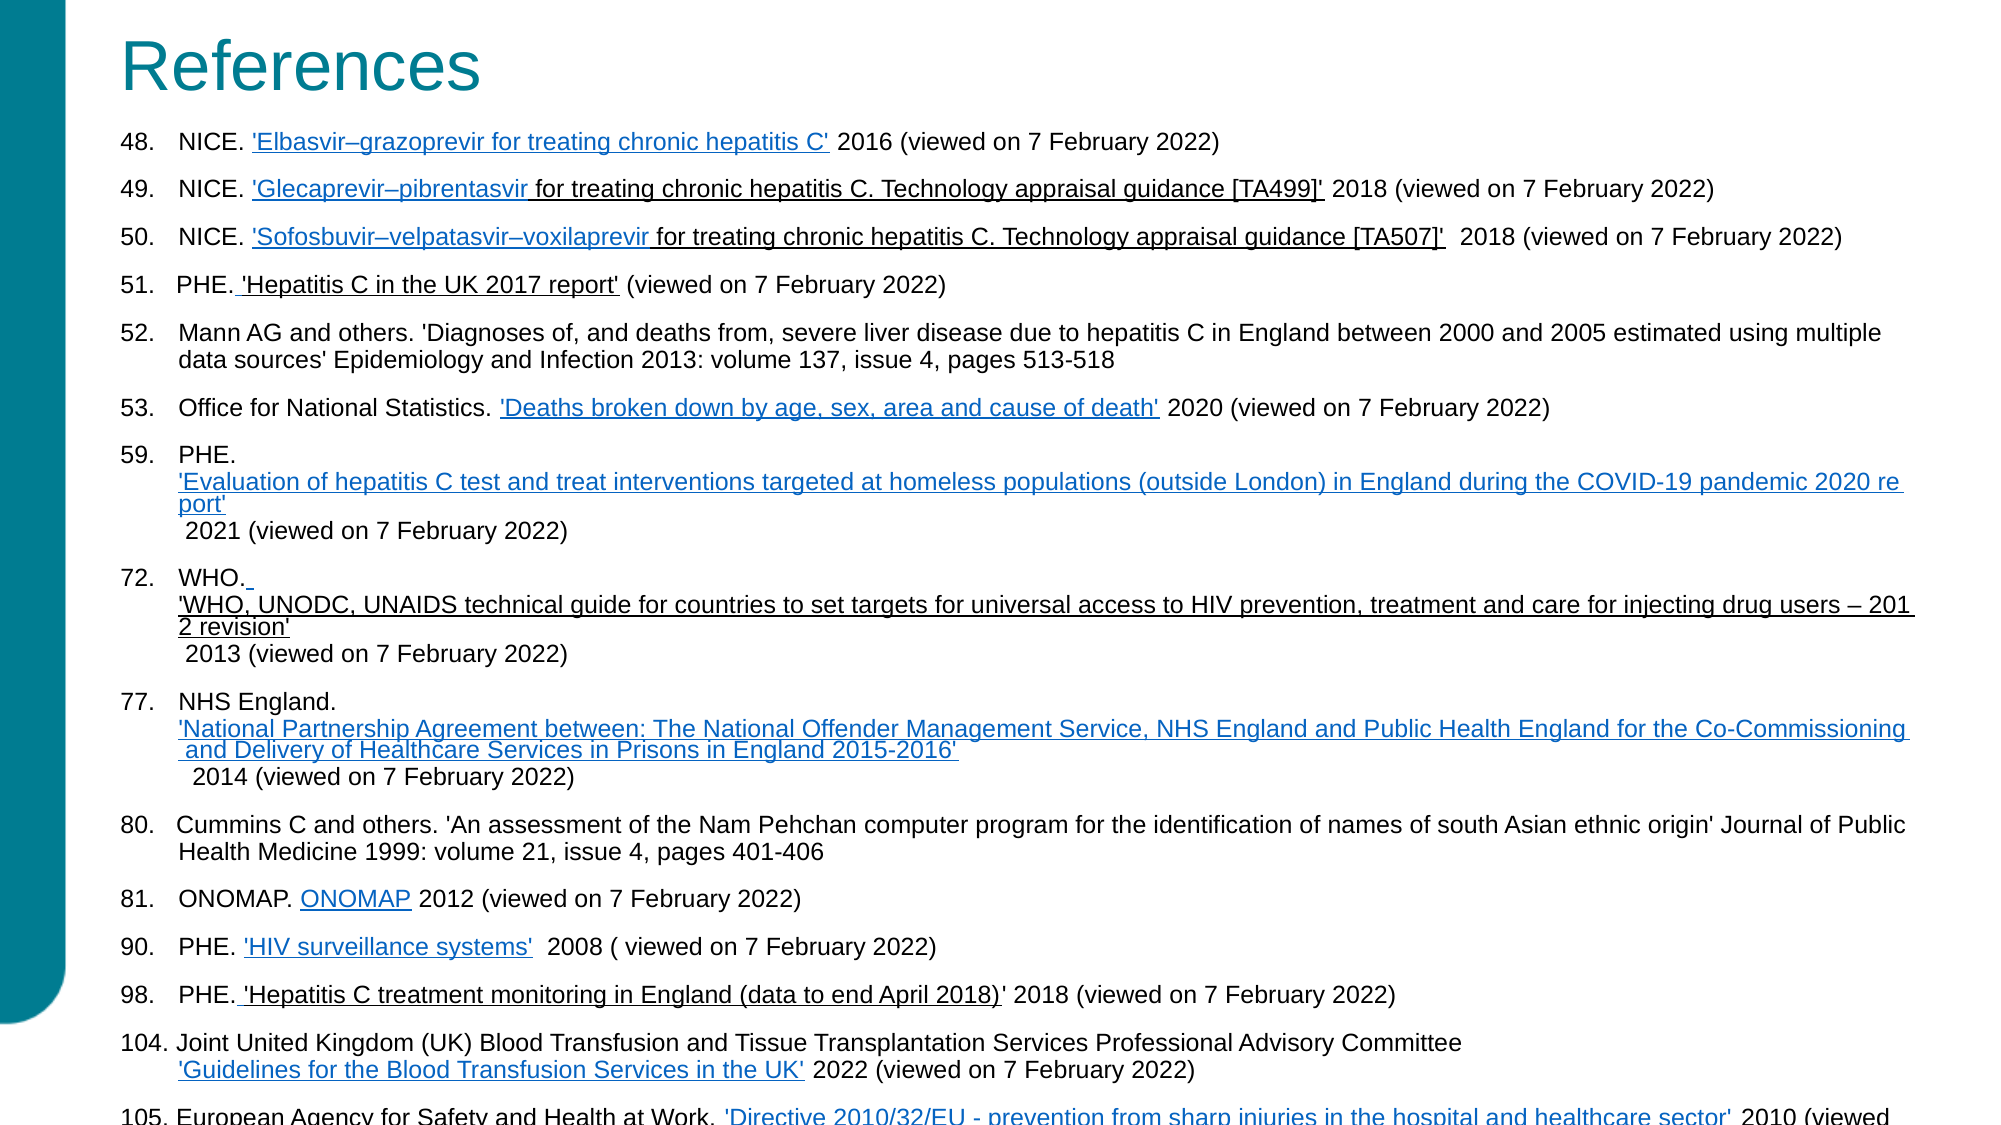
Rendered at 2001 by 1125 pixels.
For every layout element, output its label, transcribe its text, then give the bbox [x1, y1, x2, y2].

title References [105, 21, 520, 121]
list 48. NICE. 'Elbasvir–grazoprevir for treating chronic hepatitis C' 2016 (viewed on 7 February 2022) 49. NICE. 'Glecaprevir–pibrentasvir for treating chronic hepatitis C. Technology appraisal guidance [TA499]' 2018 (viewed on 7 February 2022) 50. NICE. 'Sofosbuvir–velpatasvir–voxilaprevir for treating chronic hepatitis C. Technology appraisal guidance [TA507]' 2018 (viewed on 7 February 2022) 51. PHE. 'Hepatitis C in the UK 2017 report' (viewed on 7 February 2022) 52. Mann AG and others. 'Diagnoses of, and deaths from, severe liver disease due to hepatitis C in England between 2000 and 2005 estimated using multiple data sources' Epidemiology and Infection 2013: volume 137, issue 4, pages 513-518 53. Office for National Statistics. 'Deaths broken down by age, sex, area and cause of death' 2020 (viewed on 7 February 2022) 59. PHE. 'Evaluation of hepatitis C test and treat interventions targeted at homeless populations (outside London) in England during the COVID-19 pandemic 2020 report' 2021 (viewed on 7 February 2022) 72. WHO. 'WHO, UNODC, UNAIDS technical guide for countries to set targets for universal access to HIV prevention, treatment and care for injecting drug users – 2012 revision' 2013 (viewed on 7 February 2022) 77. NHS England. 'National Partnership Agreement between: The National Offender Management Service, NHS England and Public Health England for the Co-Commissioning and Delivery of Healthcare Services in Prisons in England 2015-2016' 2014 (viewed on 7 February 2022) 80. Cummins C and others. 'An assessment of the Nam Pehchan computer program for the identification of names of south Asian ethnic origin' Journal of Public Health Medicine 1999: volume 21, issue 4, pages 401-406 81. ONOMAP. ONOMAP 2012 (viewed on 7 February 2022) 90. PHE. 'HIV surveillance systems' 2008 ( viewed on 7 February 2022) 98. PHE. 'Hepatitis C treatment monitoring in England (data to end April 2018)' 2018 (viewed on 7 February 2022) 104. Joint United Kingdom (UK) Blood Transfusion and Tissue Transplantation Services Professional Advisory Committee 'Guidelines for the Blood Transfusion Services in the UK' 2022 (viewed on 7 February 2022) 105. European Agency for Safety and Health at Work. 'Directive 2010/32/EU - prevention from sharp injuries in the hospital and healthcare sector' 2010 (viewed on 7 February 2022) [105, 121, 1931, 1113]
